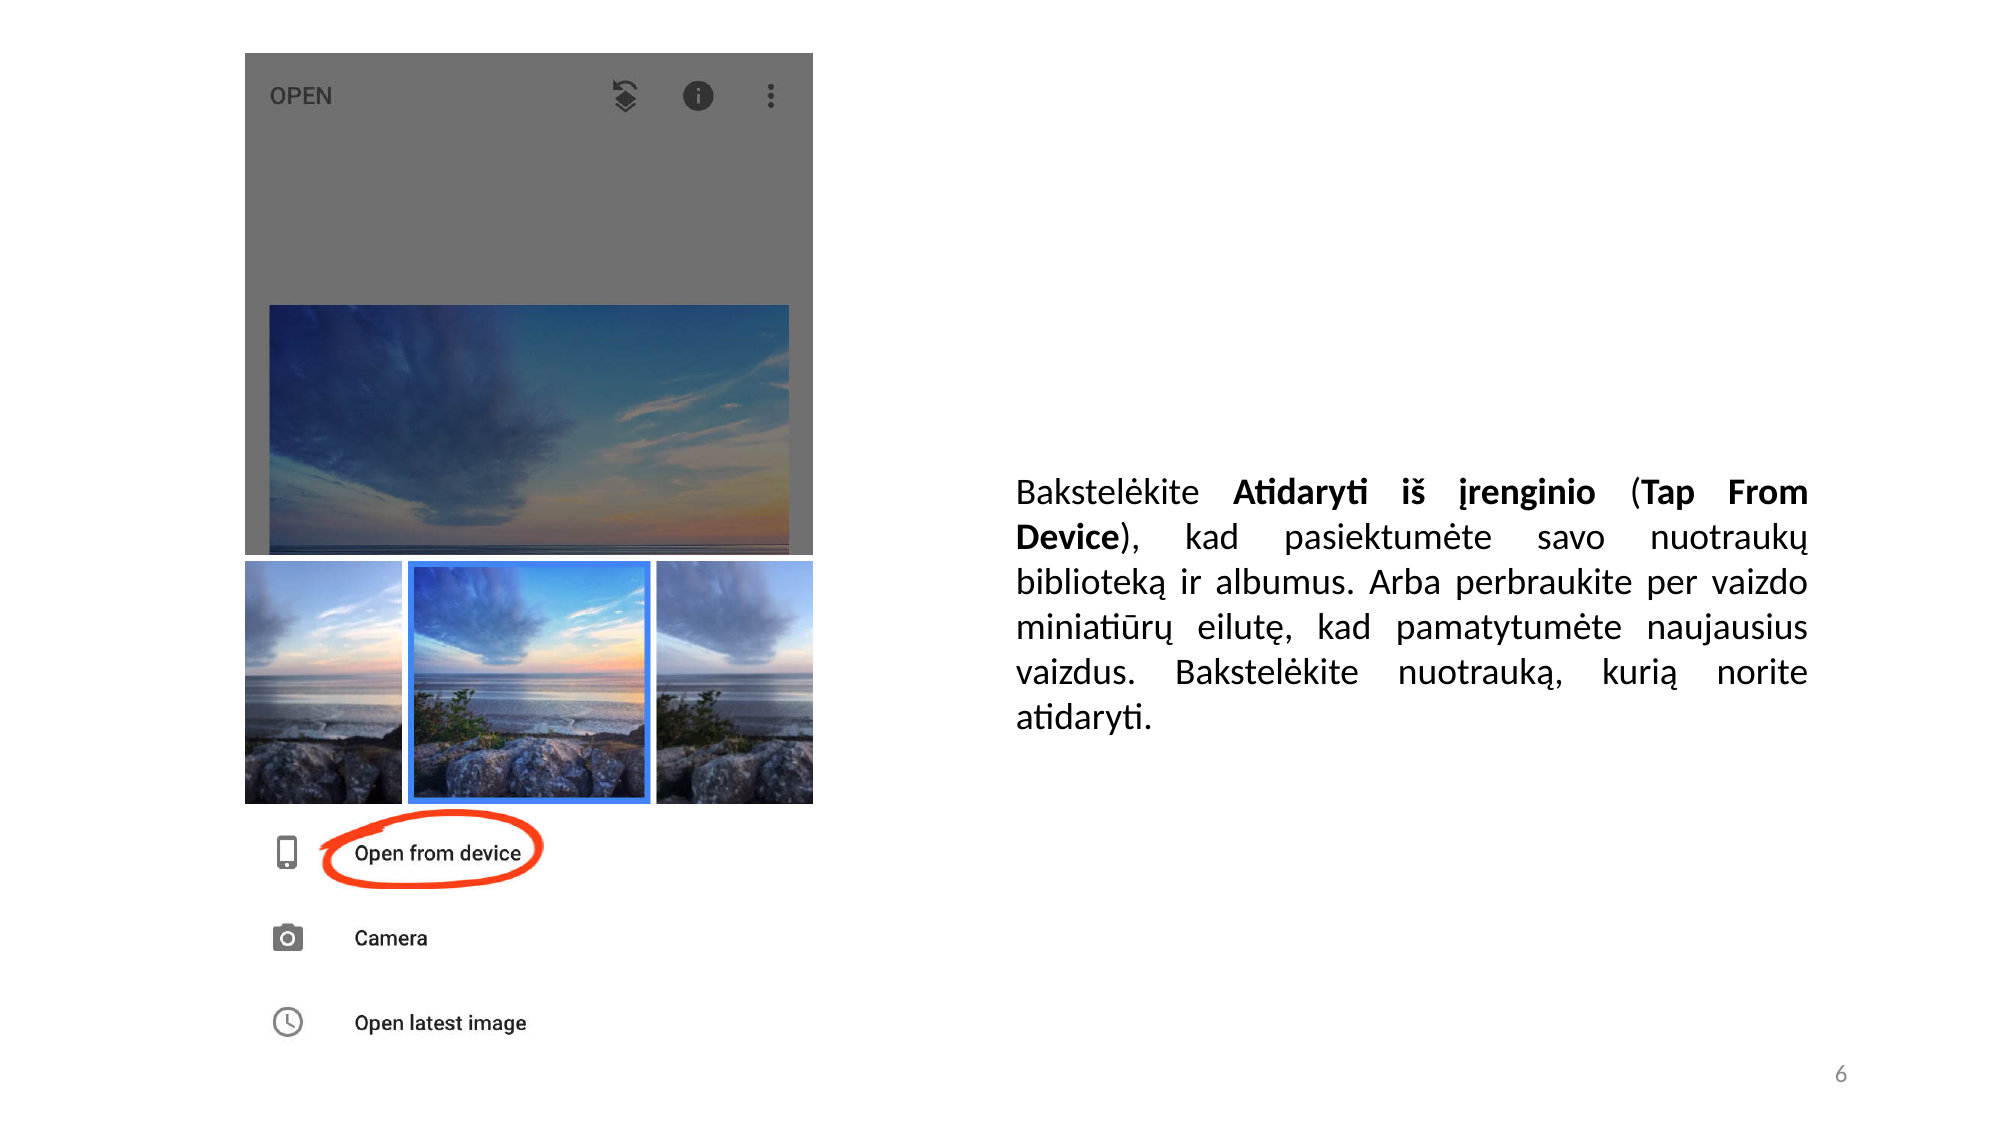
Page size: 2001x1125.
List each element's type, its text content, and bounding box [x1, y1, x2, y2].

slide_number 6 [1412, 1042, 1863, 1103]
picture [245, 53, 813, 1064]
text_box Bakstelėkite Atidaryti iš įrenginio (Tap From Device), kad pasiektumėte savo nuotraukų biblioteką ir albumus. Arba perbraukite per vaizdo miniatiūrų eilutę, kad pamatytumėte naujausius vaizdus. Bakstelėkite nuotrauką, kurią norite atidaryti. [1000, 459, 1824, 745]
